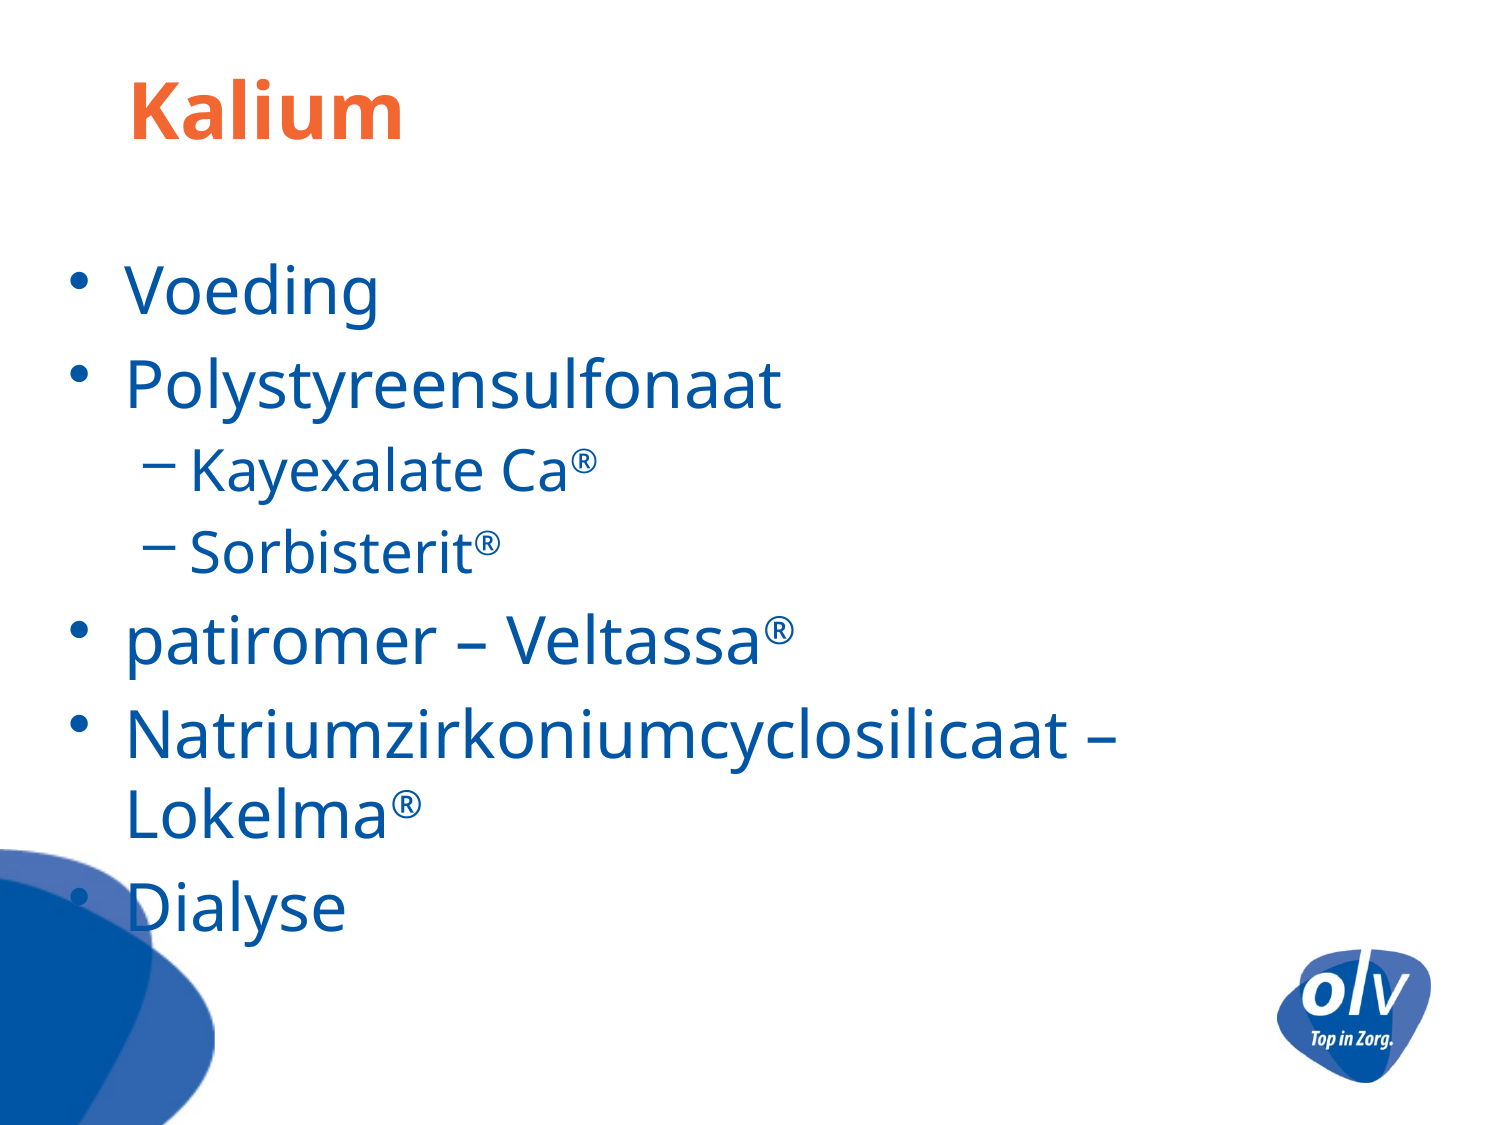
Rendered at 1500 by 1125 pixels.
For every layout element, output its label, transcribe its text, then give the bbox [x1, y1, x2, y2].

title Kalium [112, 53, 1388, 240]
picture [0, 849, 215, 1125]
picture [1277, 949, 1431, 1083]
list Voeding Polystyreensulfonaat Kayexalate Ca® Sorbisterit® patiromer – Veltassa® Natriumzirkoniumcyclosilicaat – Lokelma® Dialyse [53, 240, 1406, 916]
